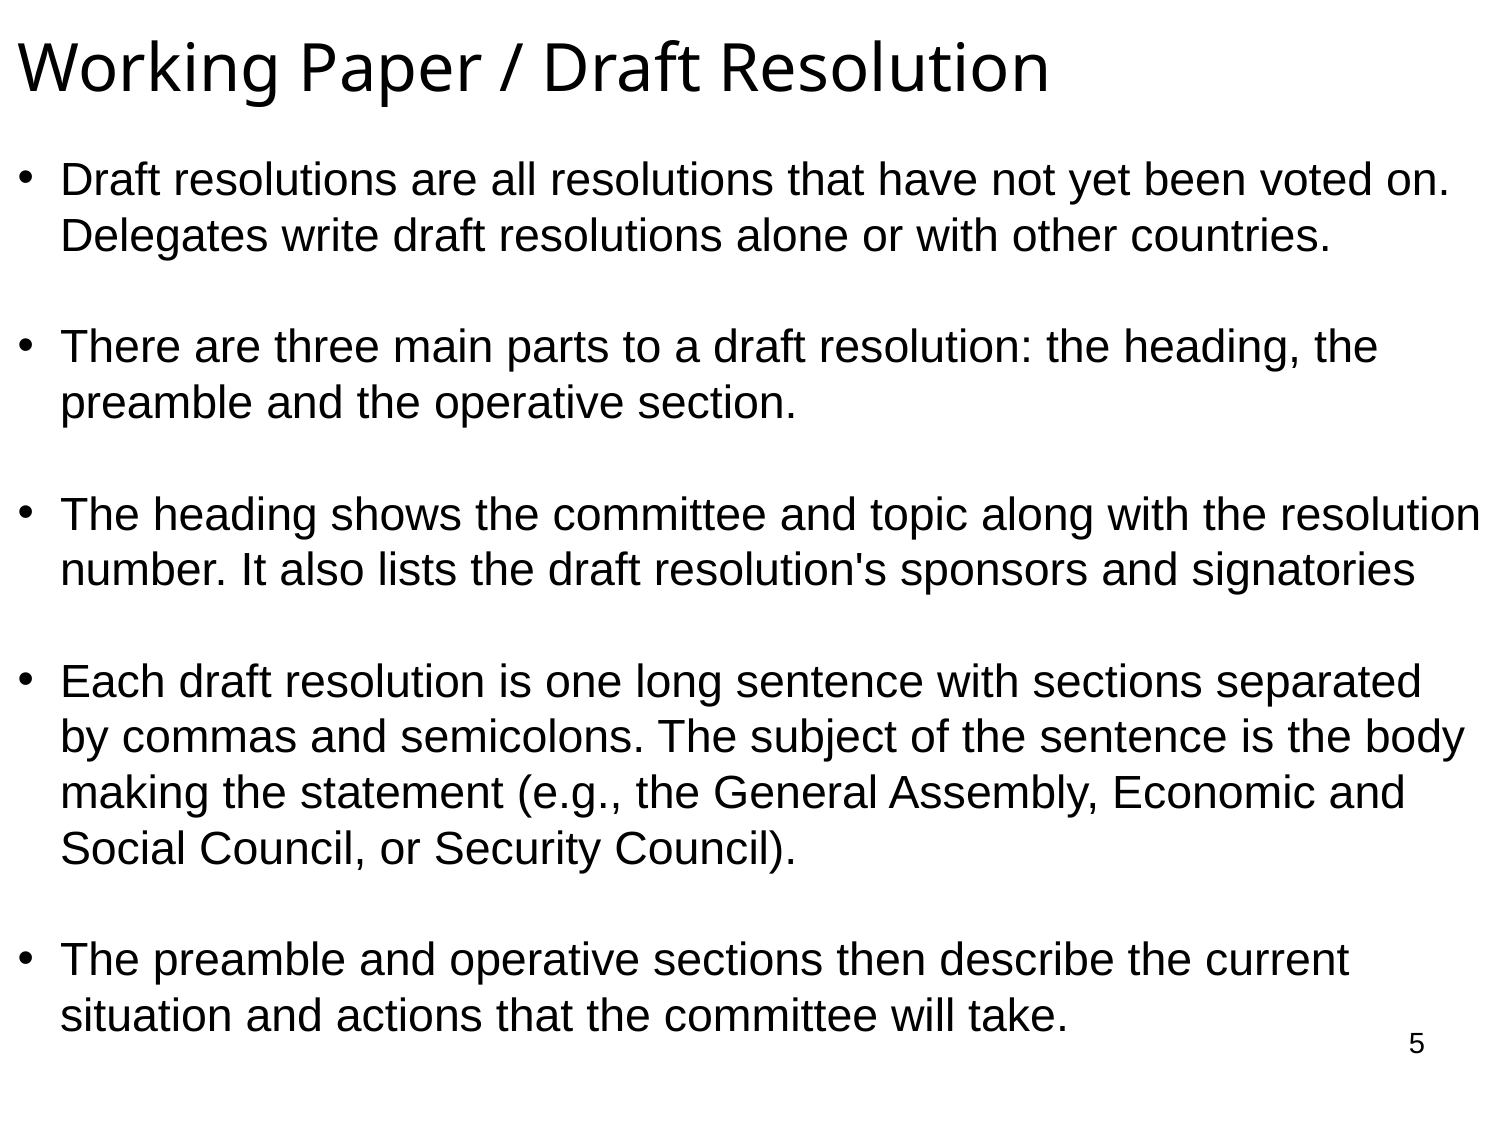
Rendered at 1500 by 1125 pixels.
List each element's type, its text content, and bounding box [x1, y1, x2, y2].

list Draft resolutions are all resolutions that have not yet been voted on. Delegates write draft resolutions alone or with other countries. There are three main parts to a draft resolution: the heading, the preamble and the operative section. The heading shows the committee and topic along with the resolution number. It also lists the draft resolution's sponsors and signatories Each draft resolution is one long sentence with sections separated by commas and semicolons. The subject of the sentence is the body making the statement (e.g., the General Assembly, Economic and Social Council, or Security Council). The preamble and operative sections then describe the current situation and actions that the committee will take. [17, 148, 1483, 1107]
title Working Paper / Draft Resolution [17, 6, 1472, 124]
